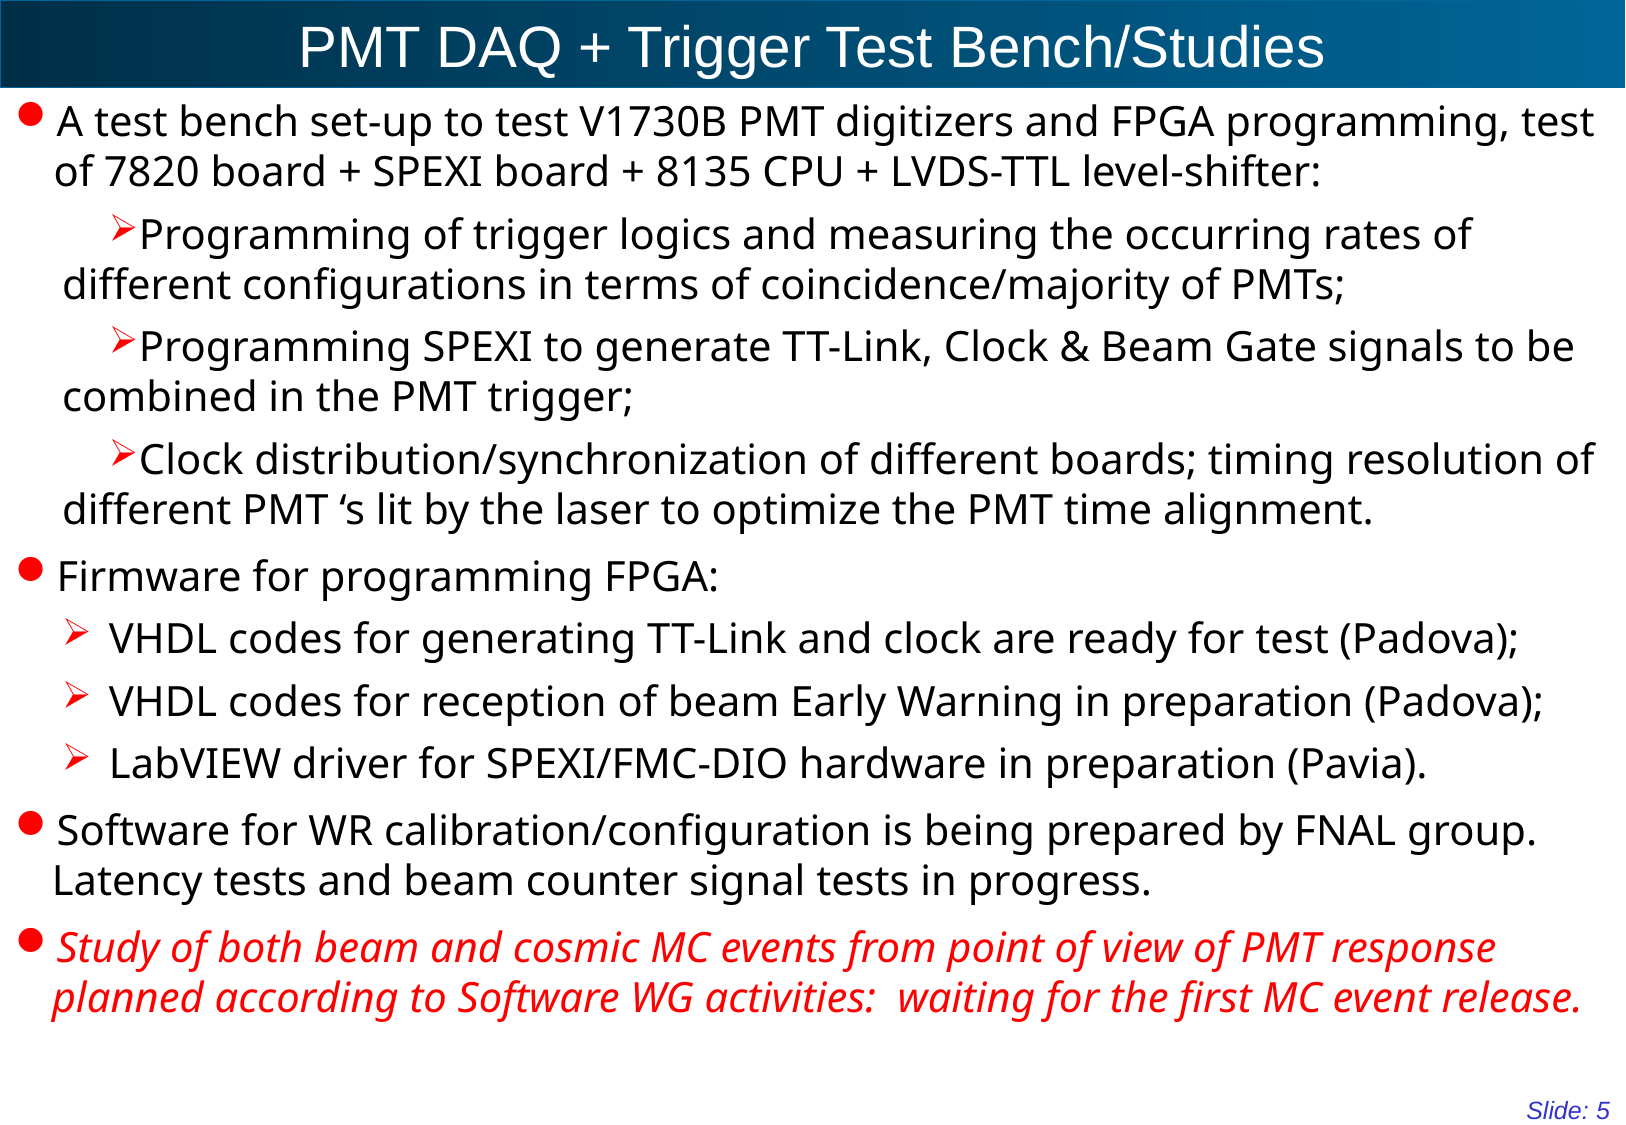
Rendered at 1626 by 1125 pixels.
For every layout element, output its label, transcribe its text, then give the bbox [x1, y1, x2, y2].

list A test bench set-up to test V1730B PMT digitizers and FPGA programming, test of 7820 board + SPEXI board + 8135 CPU + LVDS-TTL level-shifter: Programming of trigger logics and measuring the occurring rates of different configurations in terms of coincidence/majority of PMTs; Programming SPEXI to generate TT-Link, Clock & Beam Gate signals to be combined in the PMT trigger; Clock distribution/synchronization of different boards; timing resolution of different PMT ‘s lit by the laser to optimize the PMT time alignment. Firmware for programming FPGA: VHDL codes for generating TT-Link and clock are ready for test (Padova); VHDL codes for reception of beam Early Warning in preparation (Padova); LabVIEW driver for SPEXI/FMC-DIO hardware in preparation (Pavia). Software for WR calibration/configuration is being prepared by FNAL group. Latency tests and beam counter signal tests in progress. Study of both beam and cosmic MC events from point of view of PMT response planned according to Software WG activities: waiting for the first MC event release. [0, 87, 1625, 1125]
title PMT DAQ + Trigger Test Bench/Studies [0, 0, 1625, 87]
